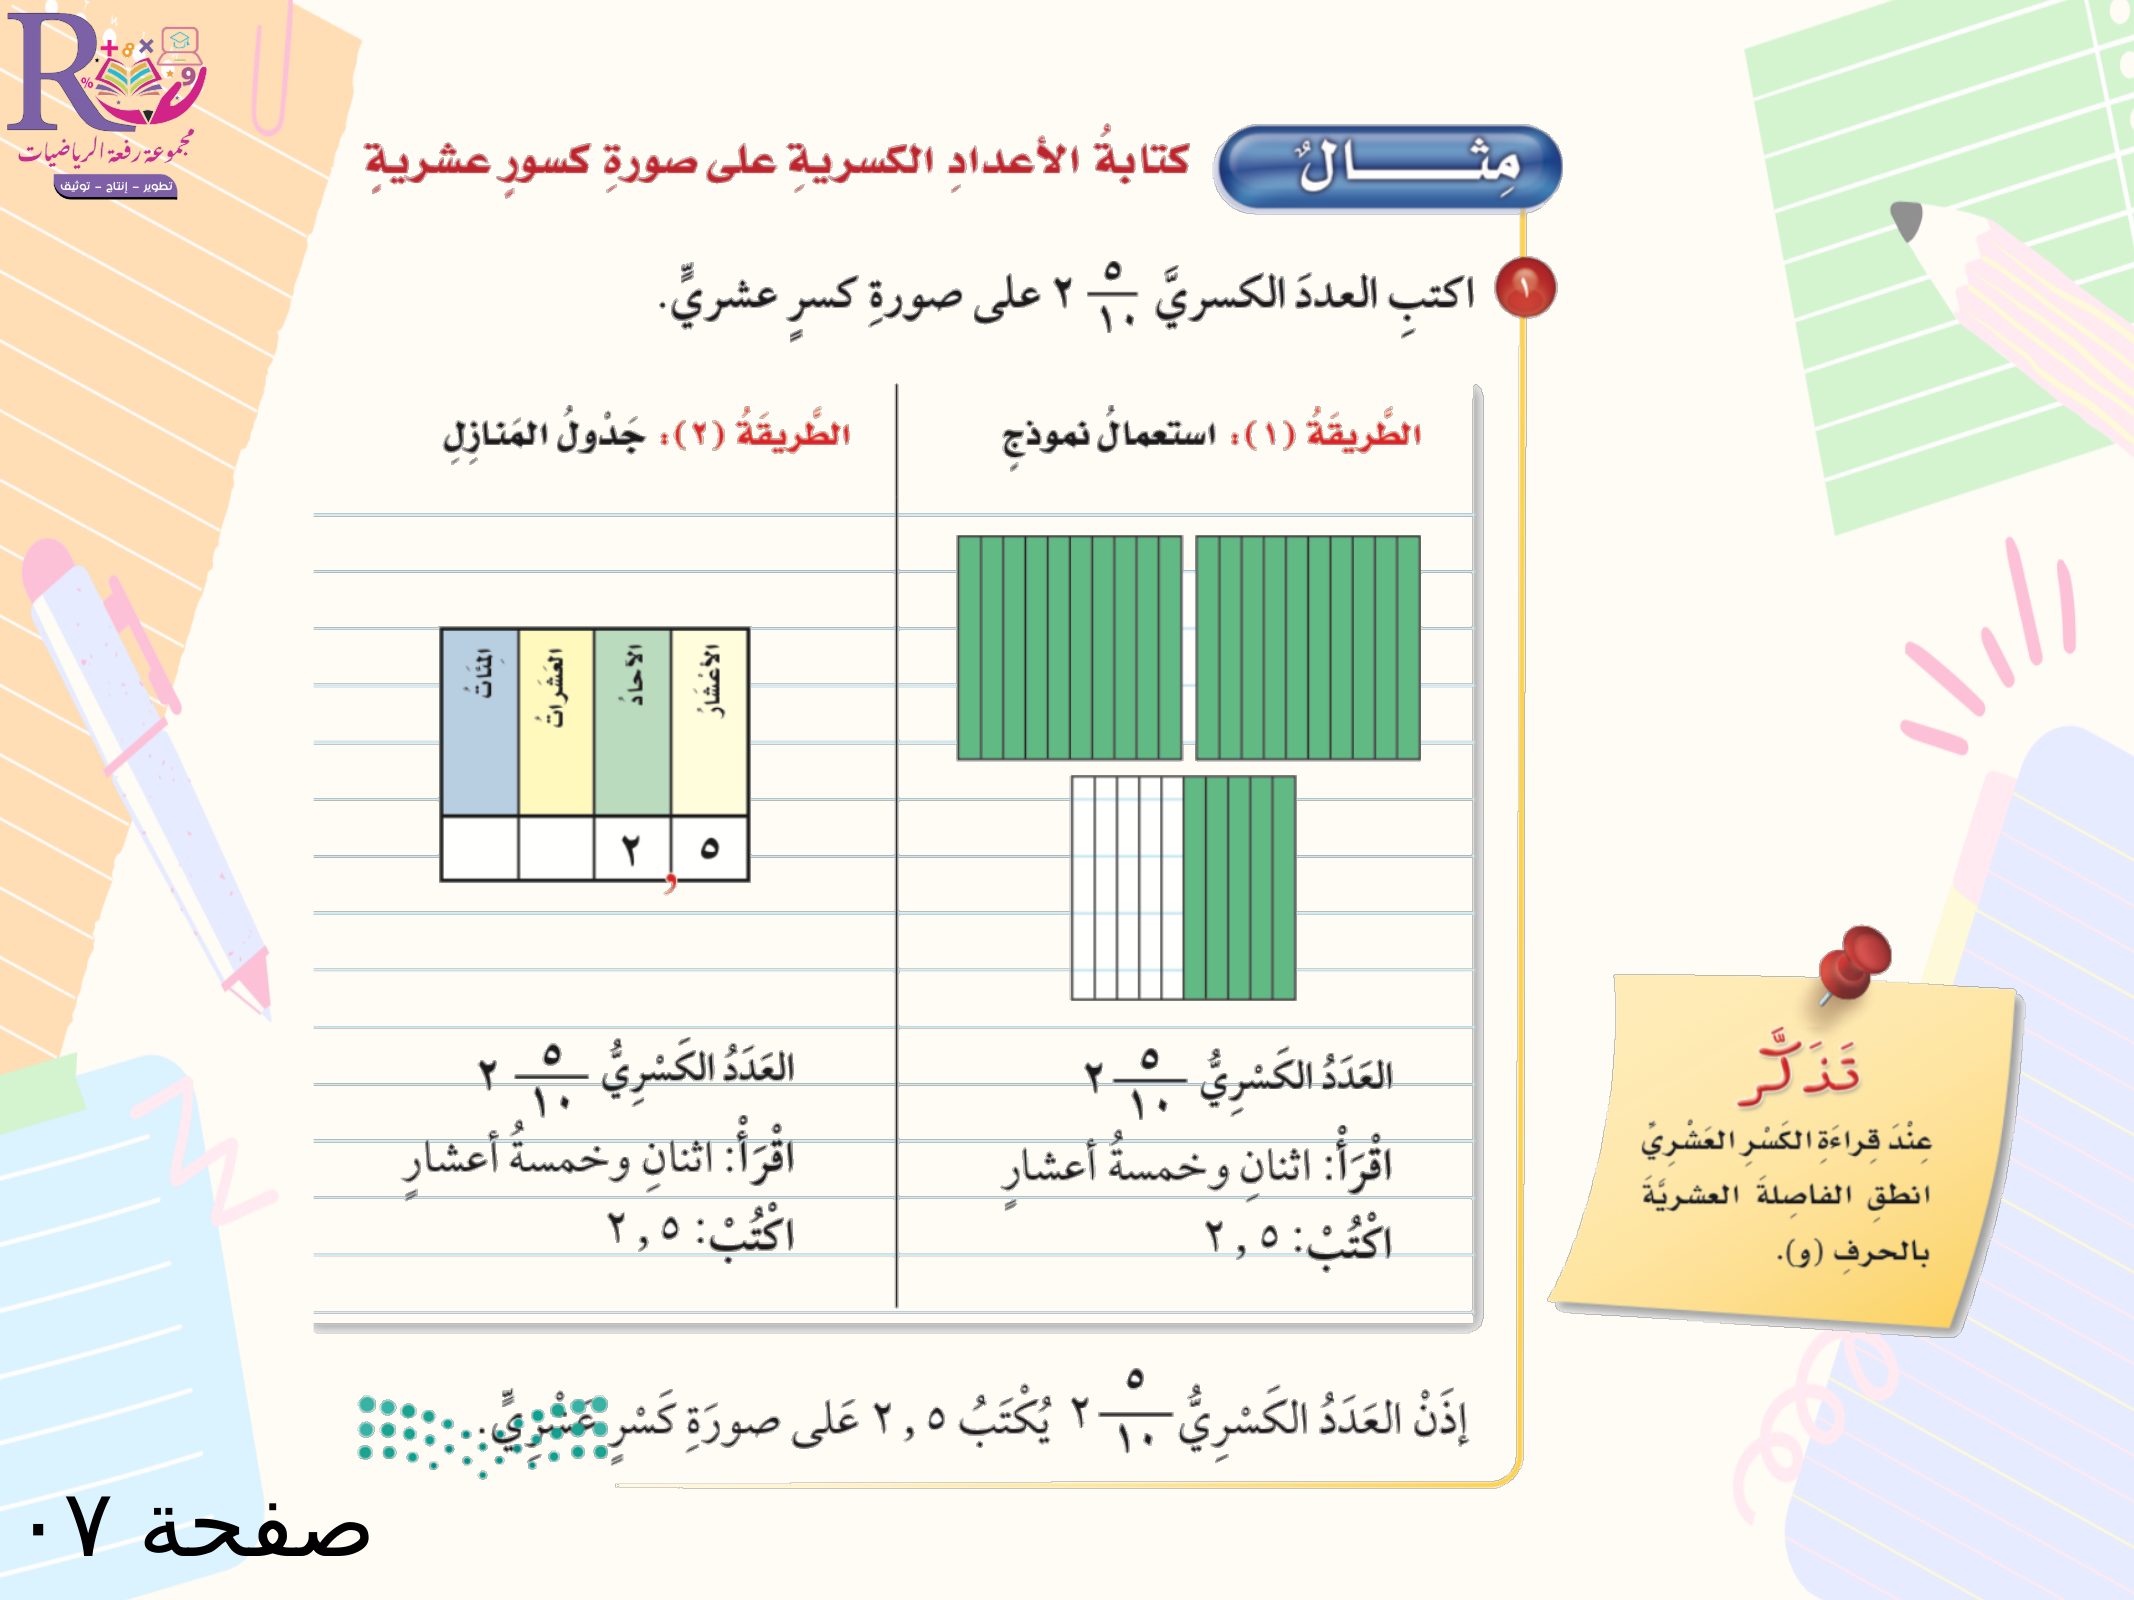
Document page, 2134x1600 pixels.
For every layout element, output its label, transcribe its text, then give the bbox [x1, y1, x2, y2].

picture [0, 0, 269, 231]
picture [313, 99, 2052, 1501]
text_box صفحة ١٠٧ [0, 1454, 410, 1584]
